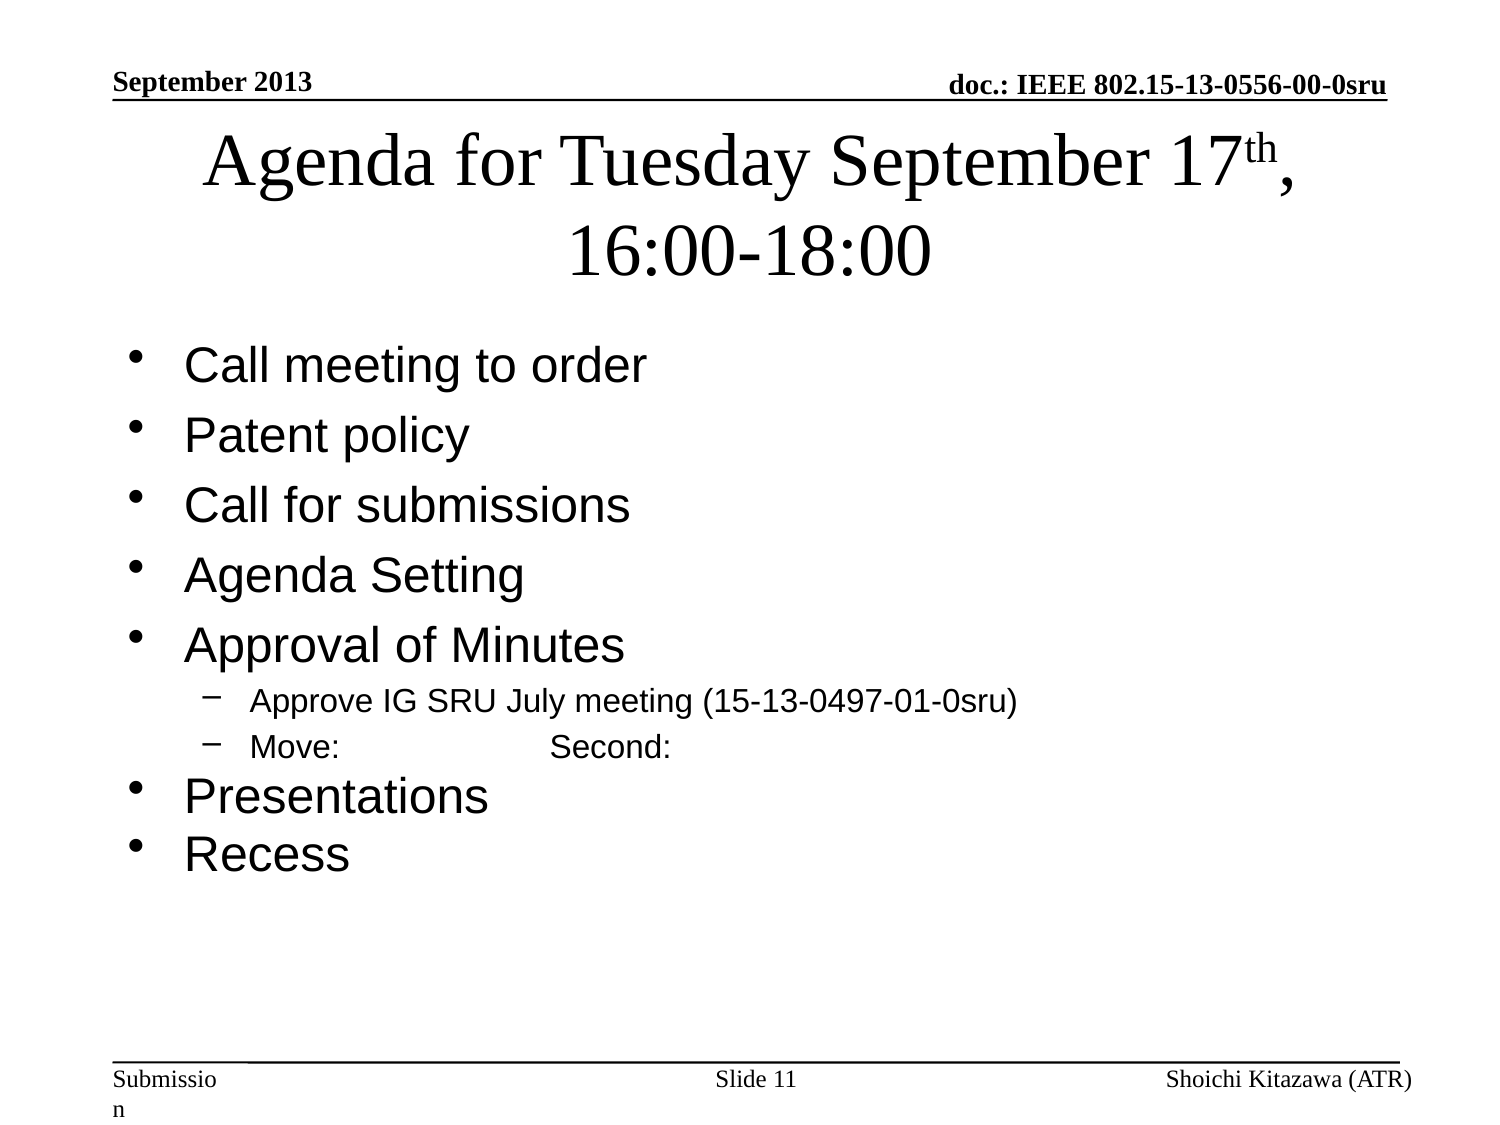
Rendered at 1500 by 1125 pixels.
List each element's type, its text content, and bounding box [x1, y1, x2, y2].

footer Shoichi Kitazawa (ATR) [900, 1062, 1413, 1093]
title Agenda for Tuesday September 17th, 16:00-18:00 [112, 112, 1388, 288]
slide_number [112, 62, 375, 98]
slide_number Slide 11 [712, 1062, 800, 1093]
list Call meeting to order Patent policy Call for submissions Agenda Setting Approval of Minutes Approve IG SRU July meeting (15-13-0497-01-0sru) Move: Second: Presentations Recess [112, 324, 1388, 1000]
